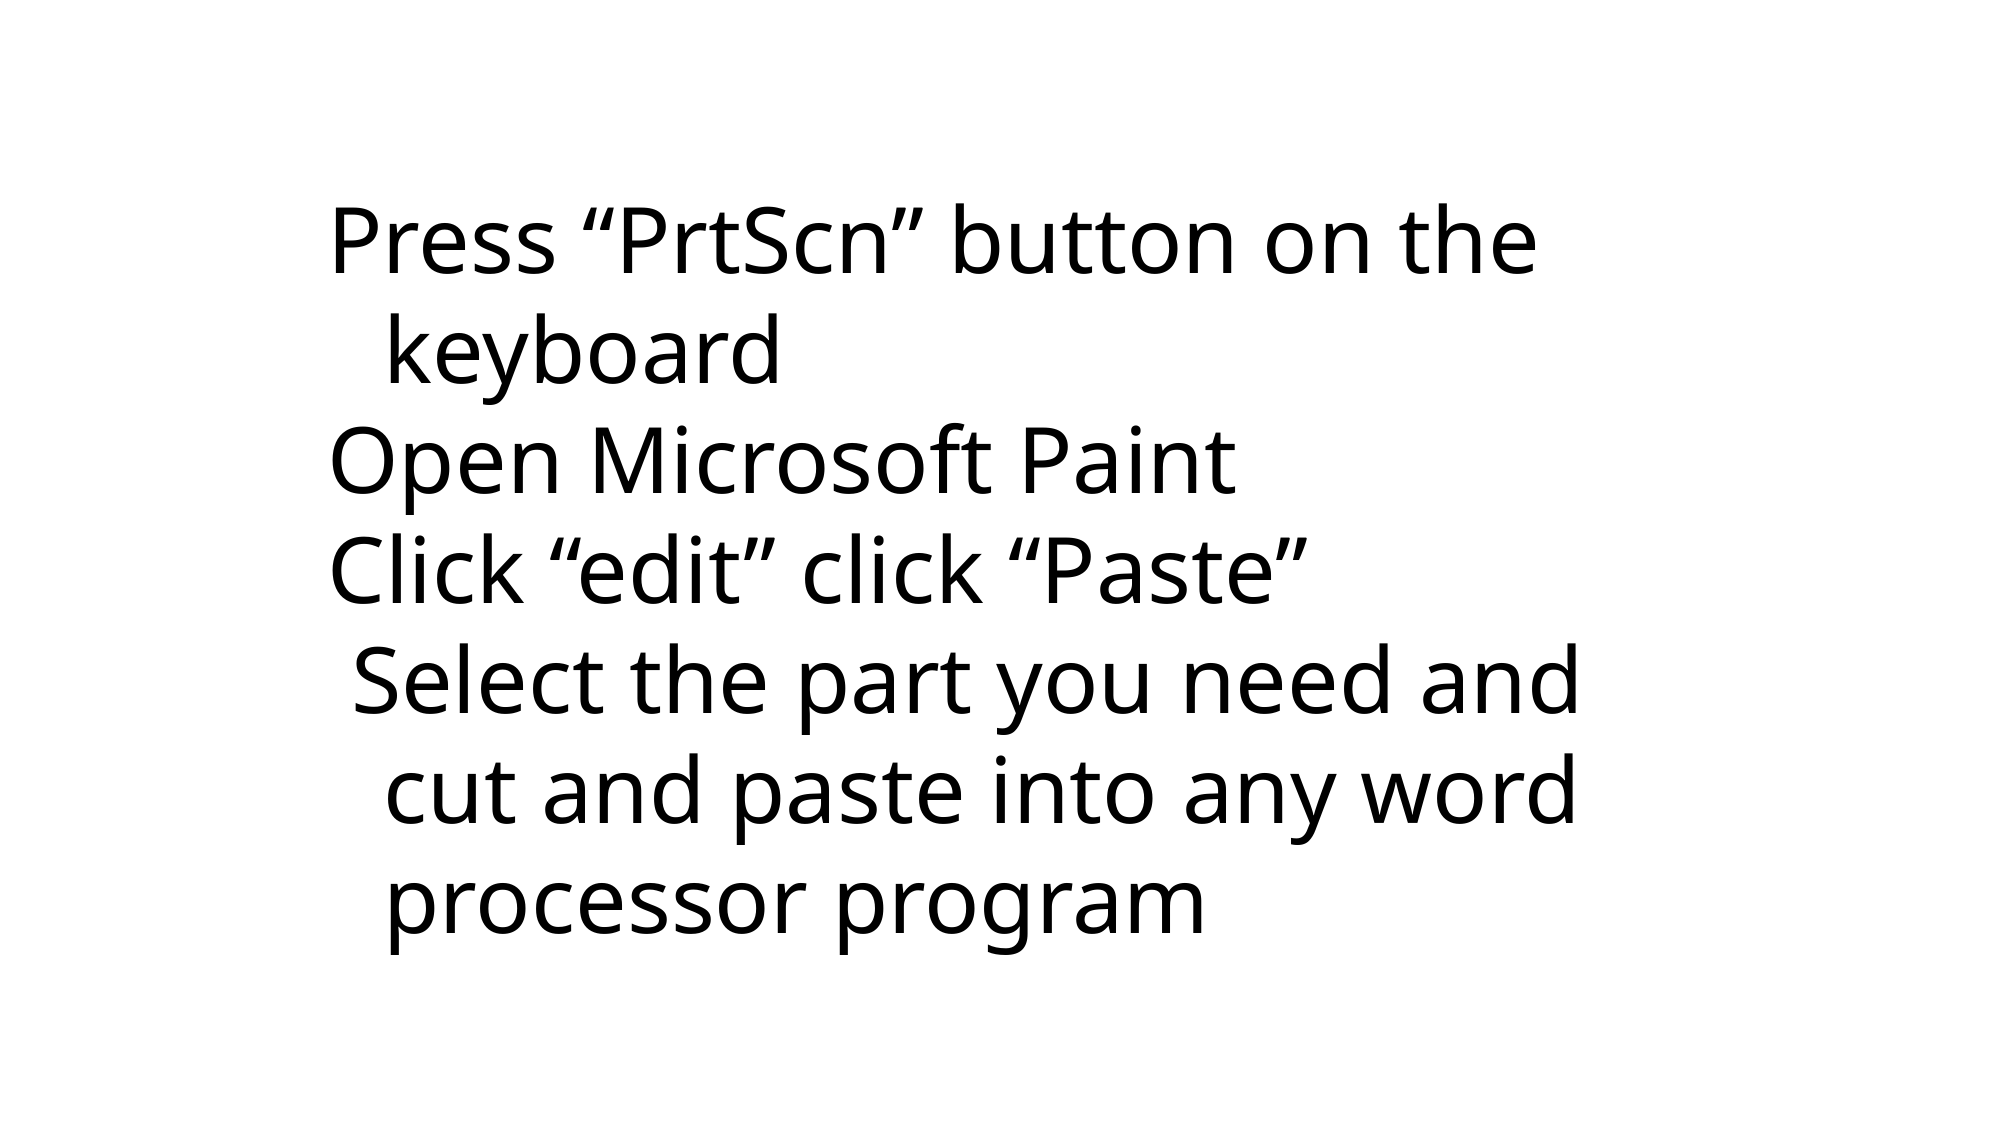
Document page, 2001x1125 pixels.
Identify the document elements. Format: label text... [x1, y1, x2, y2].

text_box Press “PrtScn” button on the keyboard Open Microsoft Paint Click “edit” click “Paste” Select the part you need and cut and paste into any word processor program [312, 174, 1713, 960]
